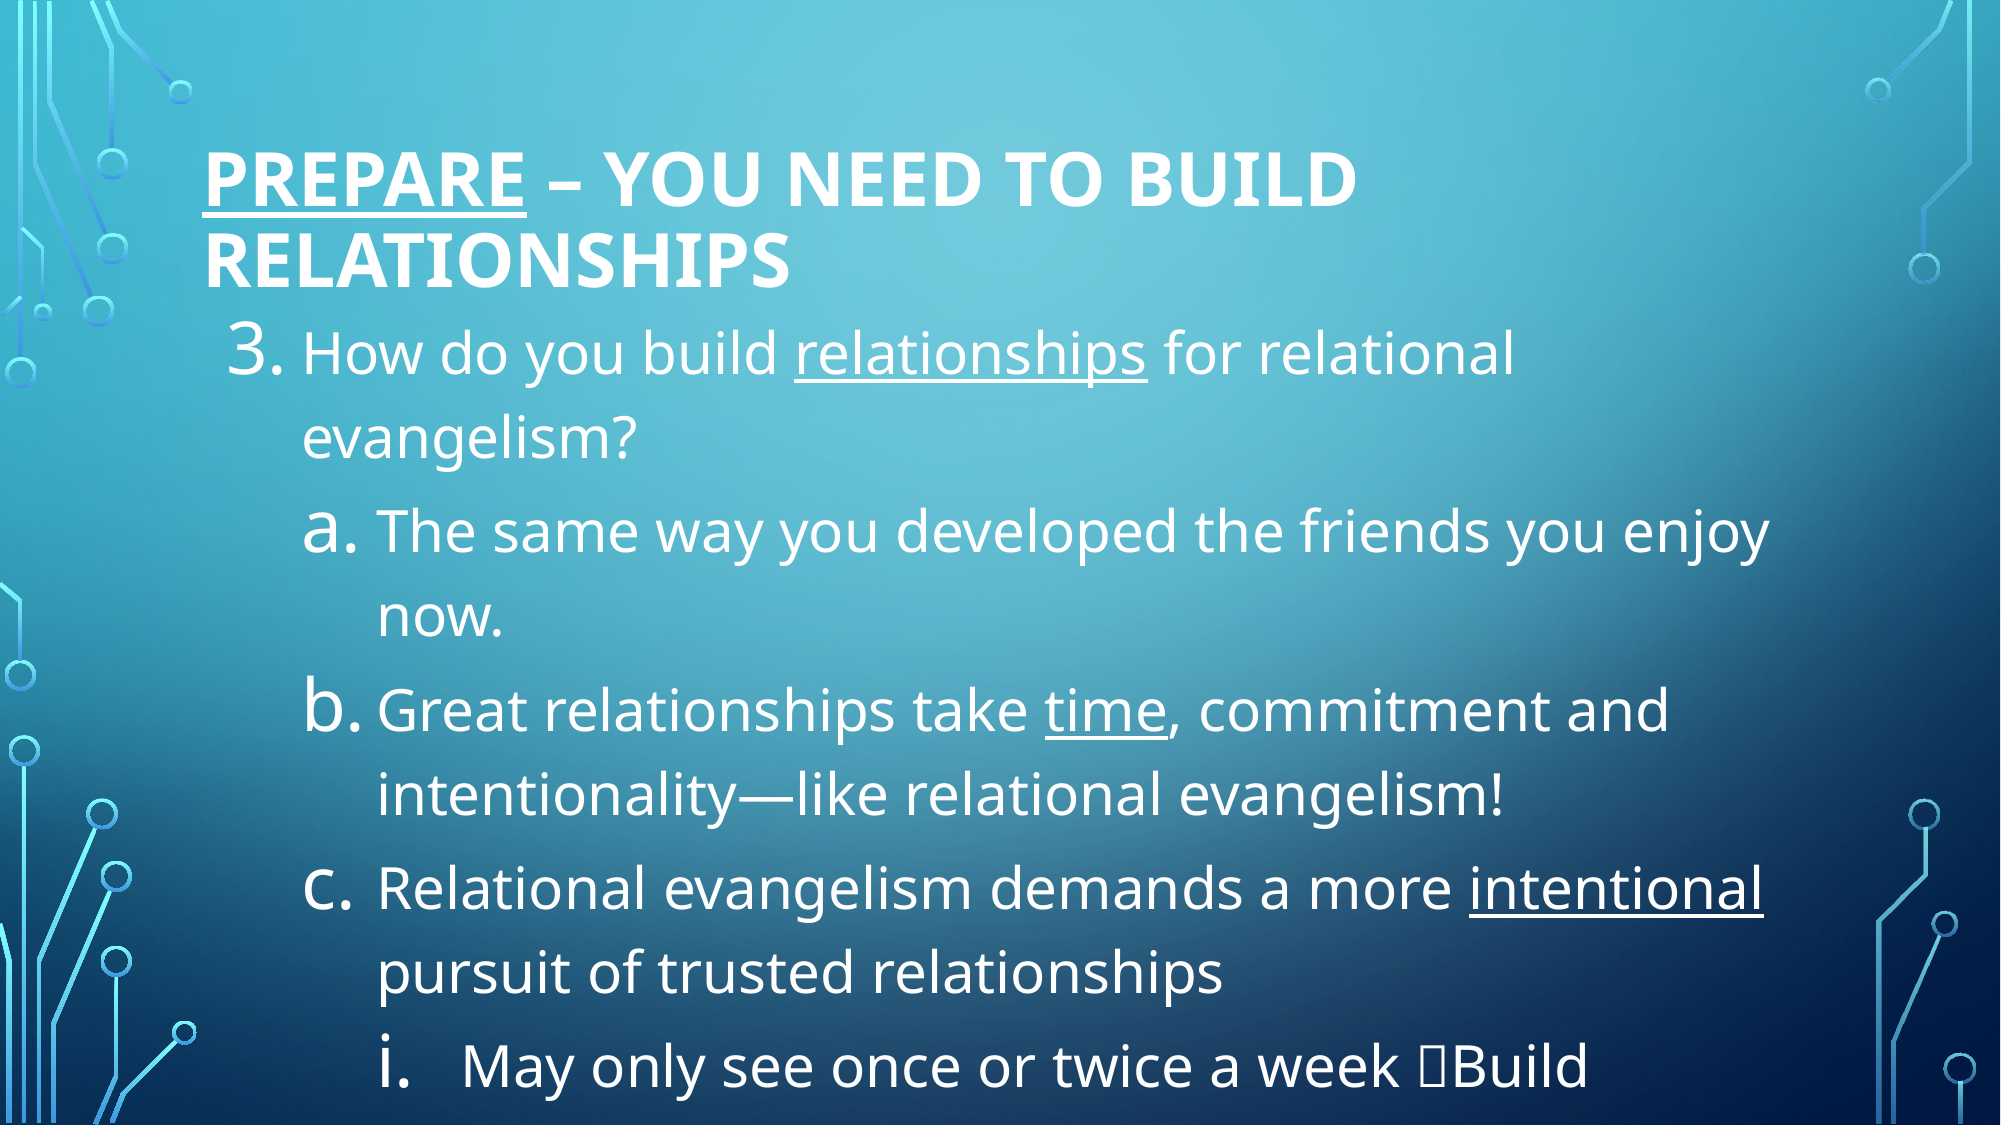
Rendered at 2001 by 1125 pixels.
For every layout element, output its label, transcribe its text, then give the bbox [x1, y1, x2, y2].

list How do you build relationships for relational evangelism? The same way you developed the friends you enjoy now. Great relationships take time, commitment and intentionality—like relational evangelism! Relational evangelism demands a more intentional pursuit of trusted relationships May only see once or twice a week Build friendships that last – saved or not [210, 294, 1818, 920]
title Prepare – You need to build relationships [187, 101, 1813, 344]
